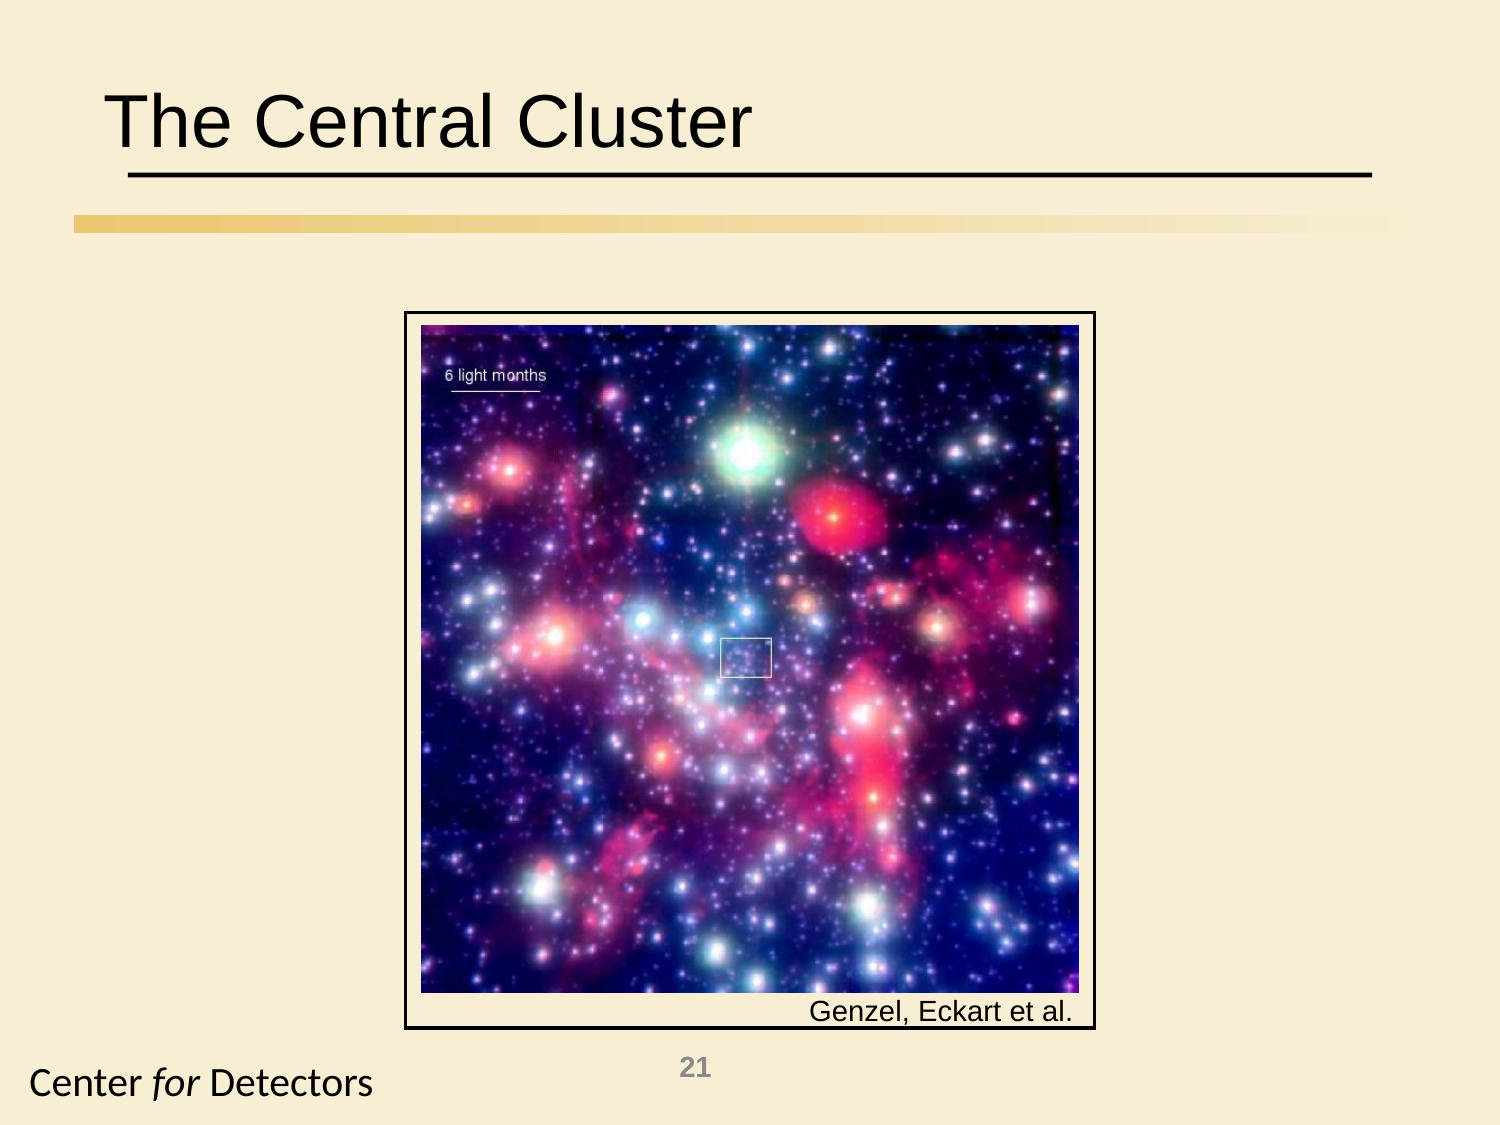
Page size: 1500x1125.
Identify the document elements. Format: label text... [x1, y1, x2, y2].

text_box The Central Cluster [89, 75, 770, 171]
picture [421, 325, 1079, 993]
text_box Genzel, Eckart et al. [794, 988, 1089, 1035]
text_box [405, 312, 1095, 1029]
